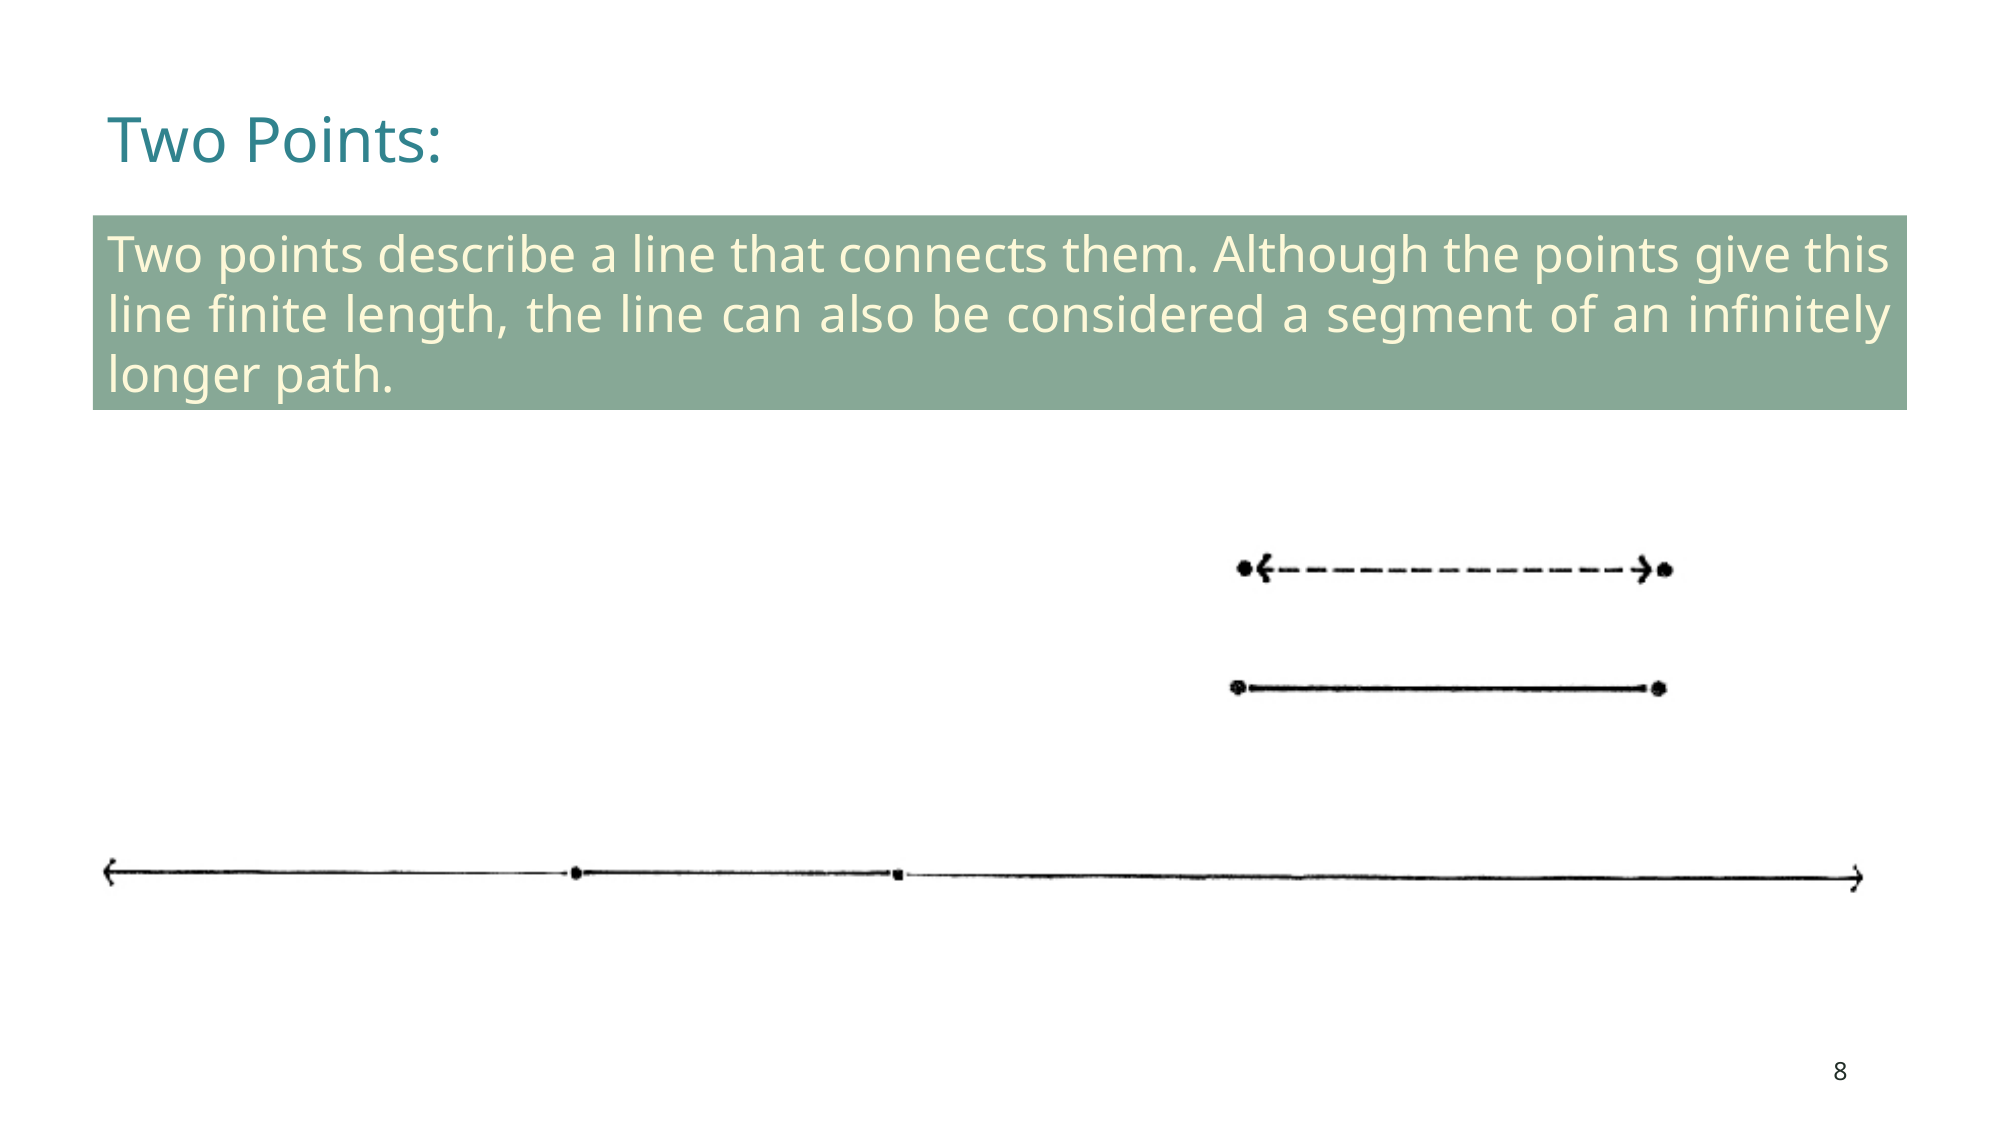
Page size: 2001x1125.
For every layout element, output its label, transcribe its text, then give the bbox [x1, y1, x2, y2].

picture [92, 534, 1908, 944]
text_box Two points describe a line that connects them. Although the points give this line finite length, the line can also be considered a segment of an infinitely longer path. [92, 215, 1907, 410]
text_box Two Points: [92, 92, 1907, 183]
slide_number 8 [1412, 1042, 1863, 1103]
